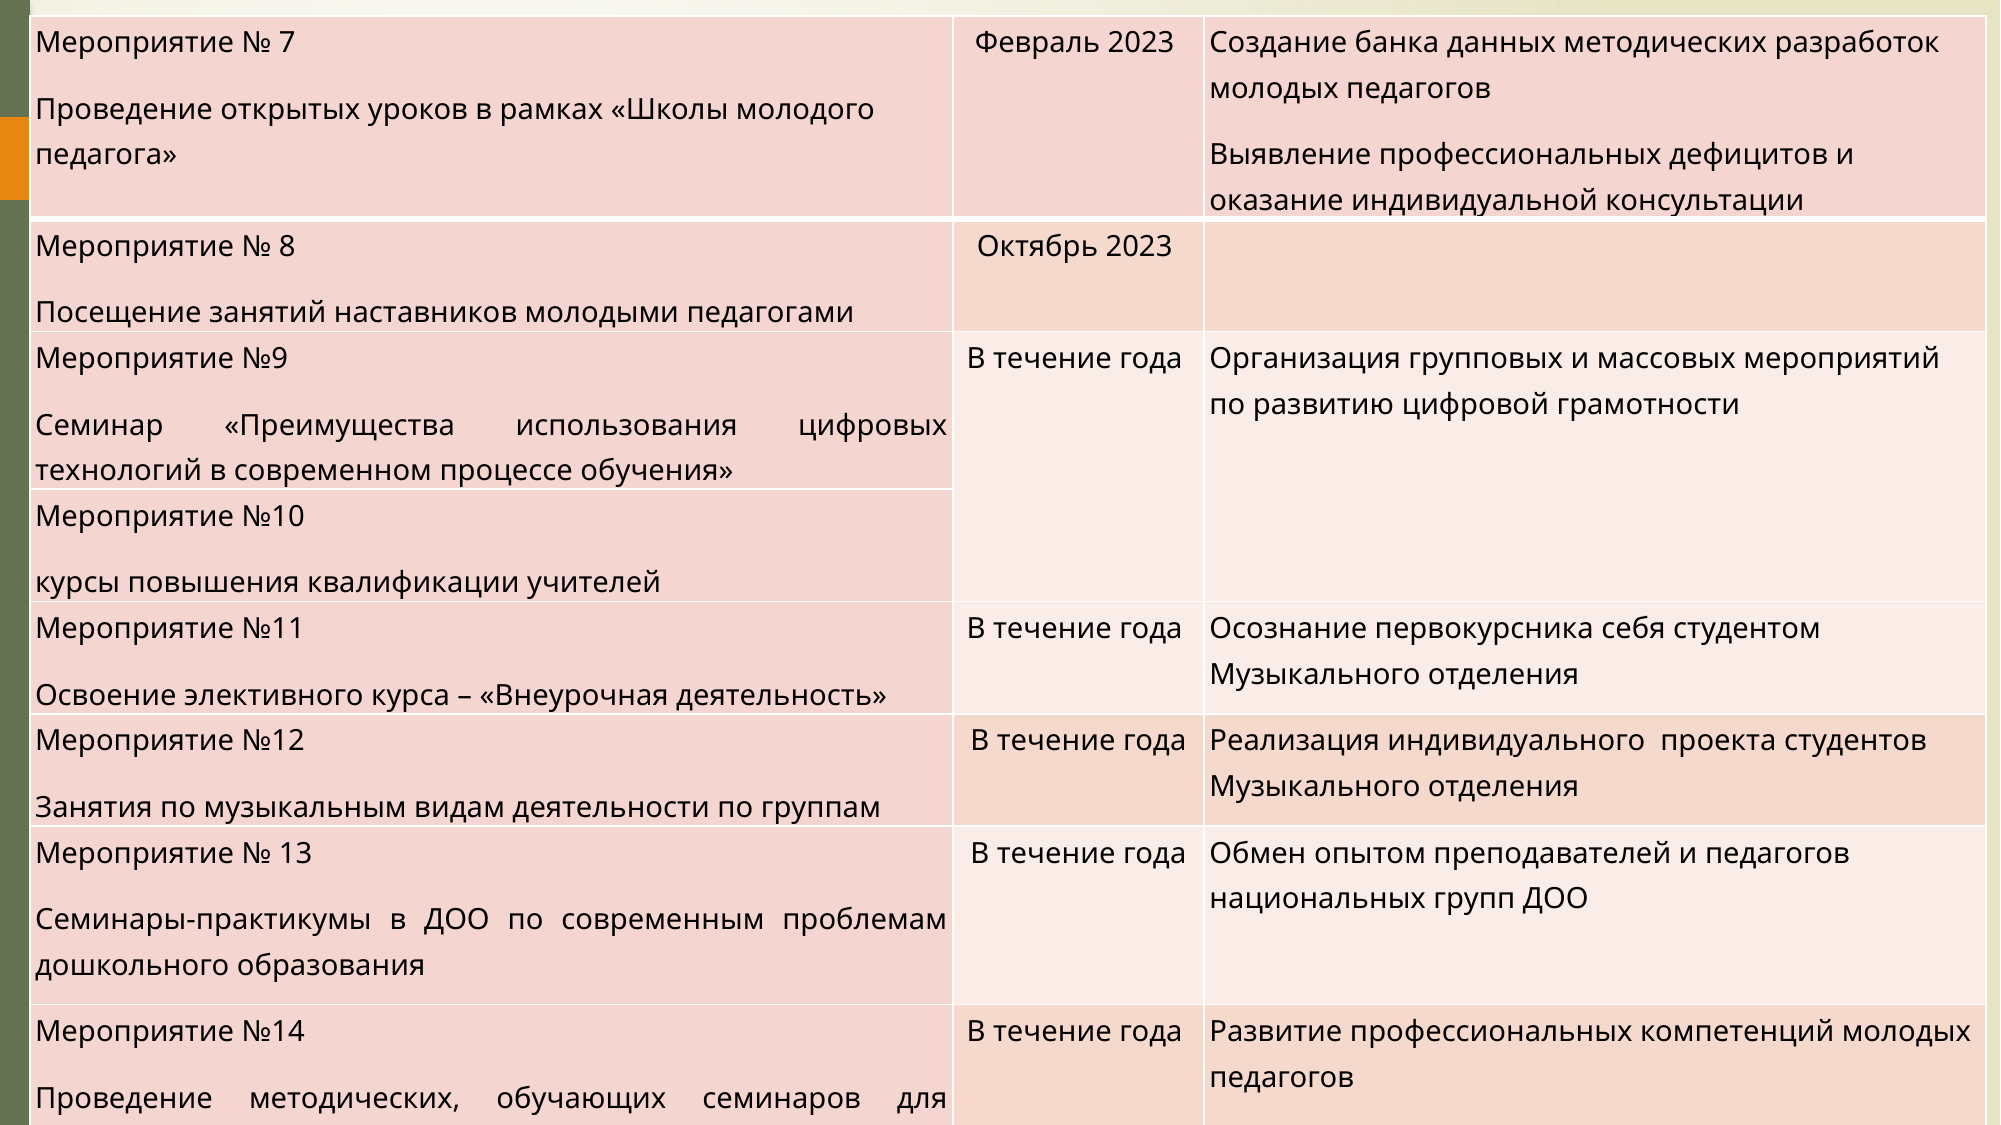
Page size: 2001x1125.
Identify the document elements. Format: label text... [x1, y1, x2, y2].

table_cell Мероприятие № 8 Посещение занятий наставников молодыми педагогами [31, 222, 952, 331]
table_cell Реализация индивидуального проекта студентов Музыкального отделения [1205, 715, 1985, 825]
table_cell В течение года [954, 715, 1203, 825]
table_cell В течение года [954, 332, 1203, 601]
table_cell Организация групповых и массовых мероприятий по развитию цифровой грамотности [1205, 332, 1985, 601]
table_cell [1205, 222, 1985, 331]
table_cell Мероприятие №10 курсы повышения квалификации учителей [31, 490, 952, 601]
table_cell В течение года [954, 1005, 1203, 1125]
table_header Мероприятие № 7 Проведение открытых уроков в рамках «Школы молодого педагога» [31, 17, 952, 216]
table_cell Развитие профессиональных компетенций молодых педагогов Закрепление в профессии молодых педагогов Колледжа [1205, 1005, 1985, 1125]
table_cell В течение года [954, 827, 1203, 1004]
table_cell Мероприятие №11 Освоение элективного курса – «Внеурочная деятельность» [31, 602, 952, 713]
table_header Создание банка данных методических разработок молодых педагогов Выявление профессиональных дефицитов и оказание индивидуальной консультации [1205, 17, 1985, 216]
table_cell Мероприятие №9 Семинар «Преимущества использования цифровых технологий в современном процессе обучения» [31, 332, 952, 488]
table_cell В течение года [954, 602, 1203, 713]
table_cell Октябрь 2023 [954, 222, 1203, 331]
table_cell Осознание первокурсника себя студентом Музыкального отделения [1205, 602, 1985, 713]
table_cell Мероприятие №12 Занятия по музыкальным видам деятельности по группам [31, 715, 952, 825]
table_header Февраль 2023 [954, 17, 1203, 216]
table_cell Мероприятие №14 Проведение методических, обучающих семинаров для молодых педагогов Колледжа [31, 1005, 952, 1125]
table_cell Обмен опытом преподавателей и педагогов национальных групп ДОО [1205, 827, 1985, 1004]
table_cell Мероприятие № 13 Семинары-практикумы в ДОО по современным проблемам дошкольного образования [31, 827, 952, 1004]
